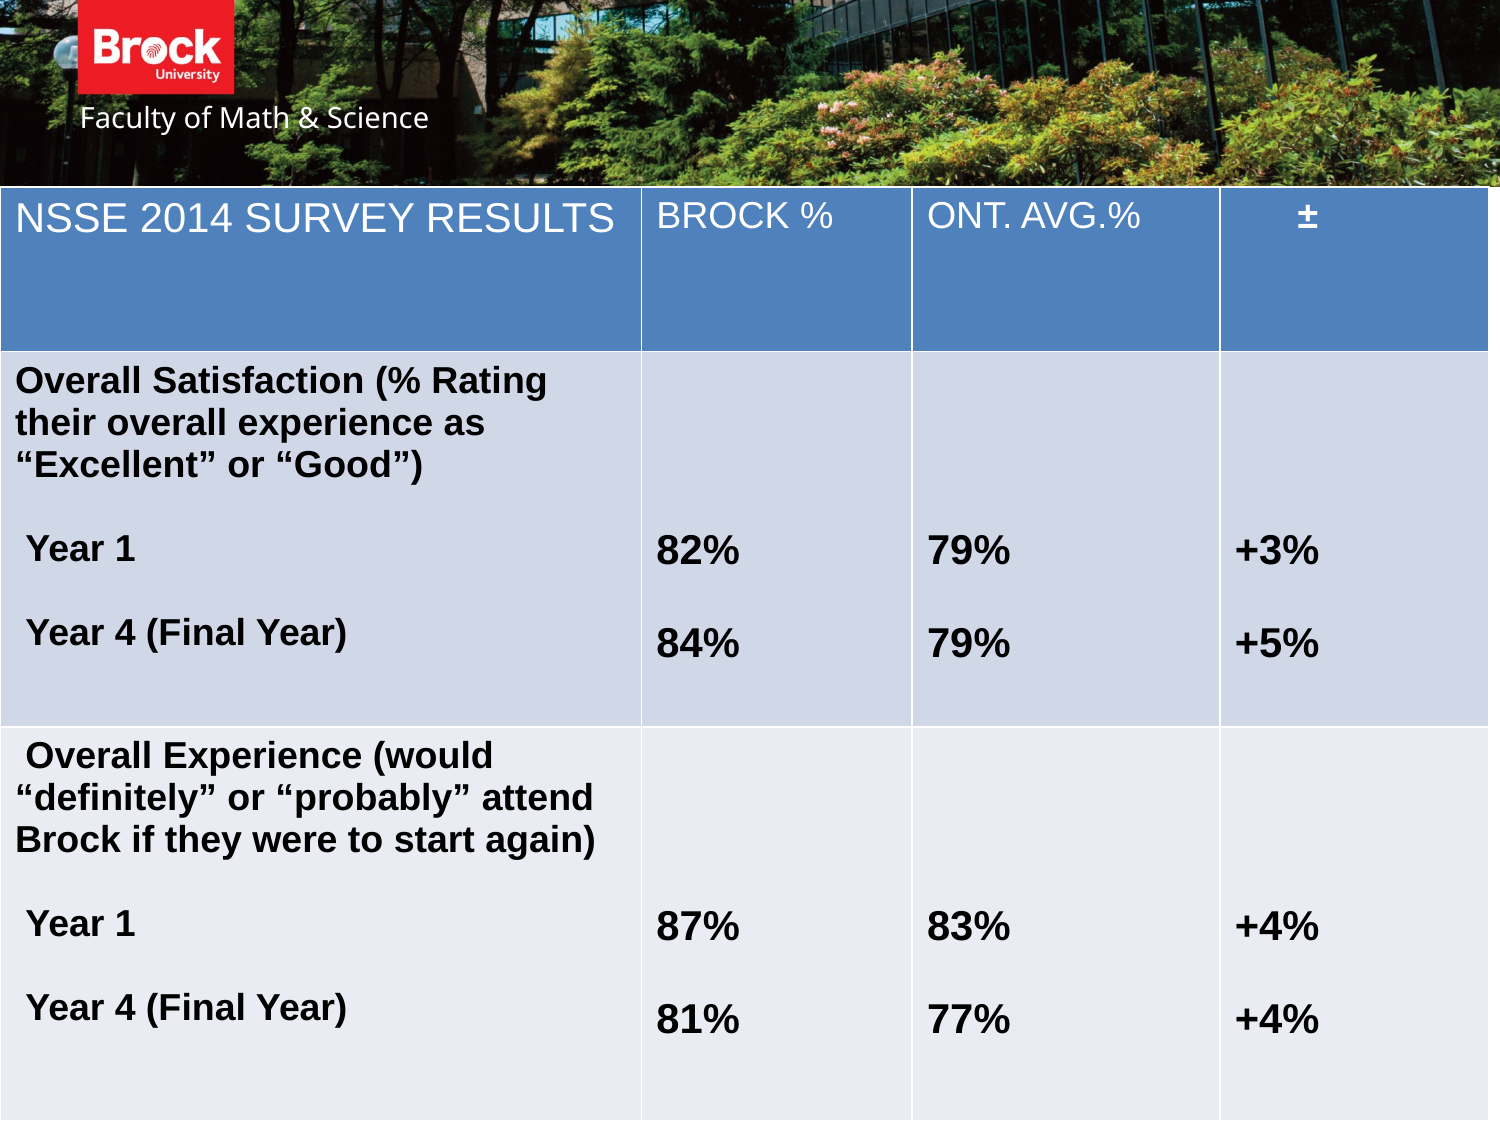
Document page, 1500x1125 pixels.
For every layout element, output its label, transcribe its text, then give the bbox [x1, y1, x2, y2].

table_header ONT. AVG.% [913, 196, 1219, 351]
table_cell 79% 79% [913, 352, 1219, 726]
table_cell Overall Satisfaction (% Rating their overall experience as “Excellent” or “Good”) Year 1 Year 4 (Final Year) [1, 352, 641, 726]
table_cell Overall Experience (would “definitely” or “probably” attend Brock if they were to start again) Year 1 Year 4 (Final Year) [1, 728, 641, 1120]
table_cell +4% +4% [1221, 728, 1488, 1120]
table_cell 87% 81% [642, 728, 911, 1120]
table_cell 82% 84% [642, 352, 911, 726]
table_header ± [1221, 196, 1488, 351]
picture [0, 0, 1500, 188]
table_header BROCK % [642, 196, 911, 351]
table_cell +3% +5% [1221, 352, 1488, 726]
table_cell 83% 77% [913, 728, 1219, 1120]
table_header NSSE 2014 SURVEY RESULTS [1, 196, 641, 351]
